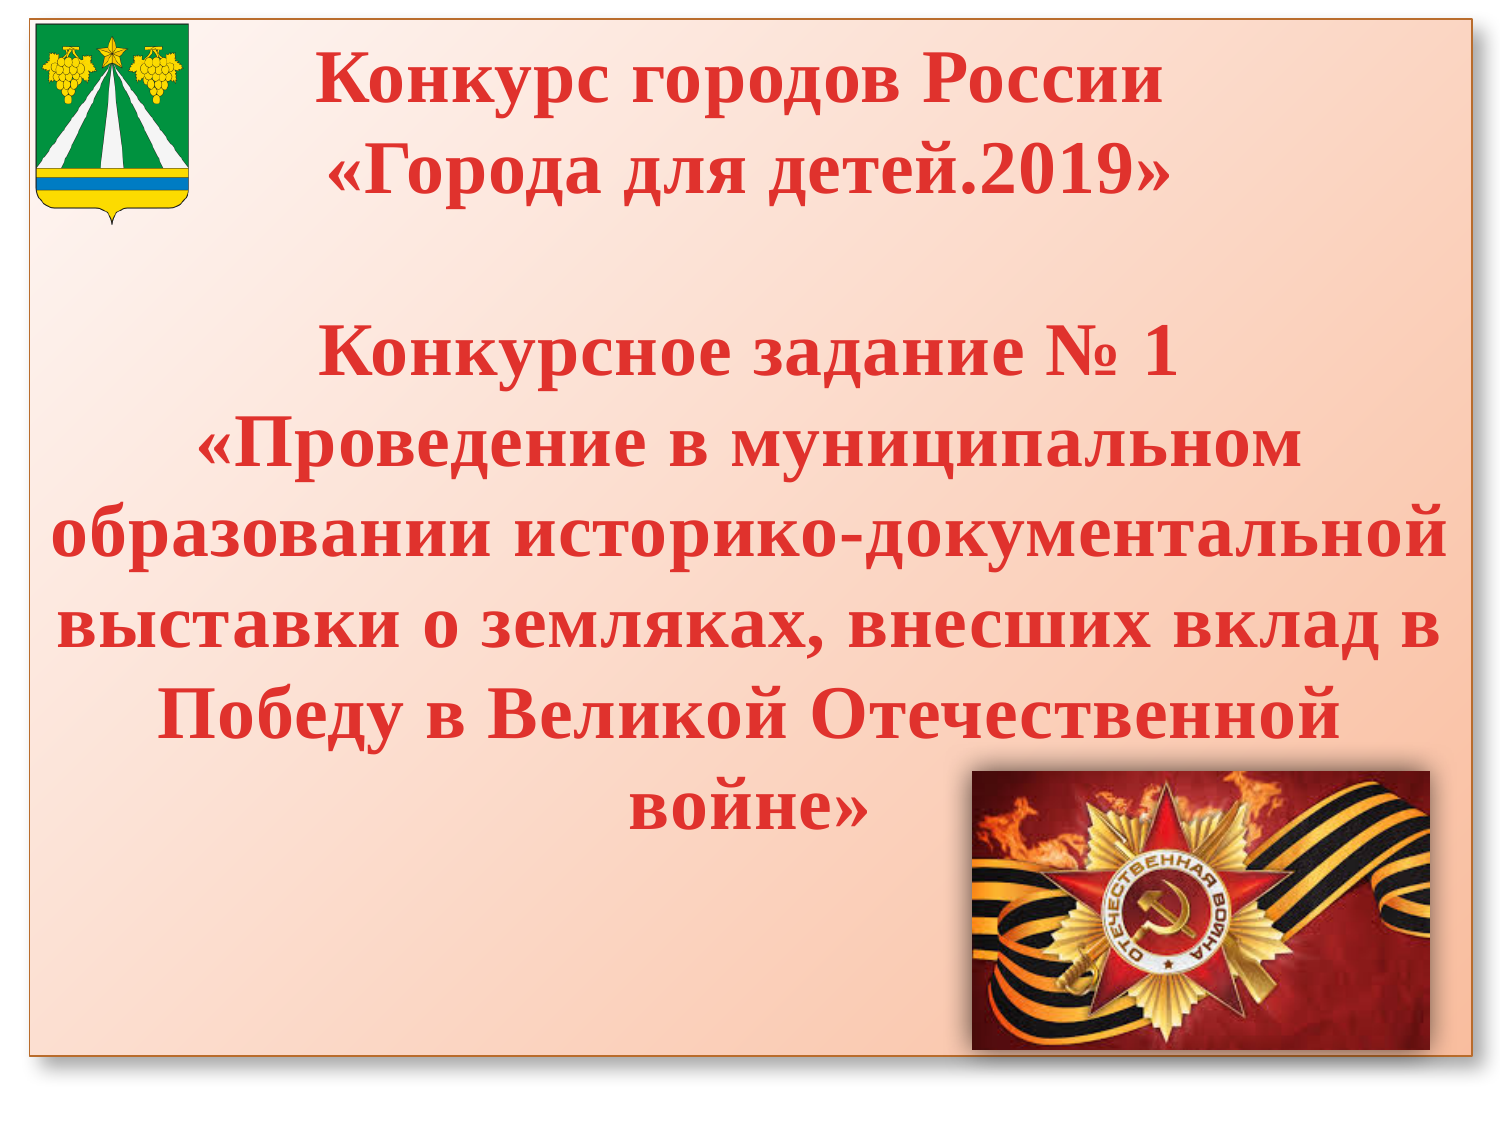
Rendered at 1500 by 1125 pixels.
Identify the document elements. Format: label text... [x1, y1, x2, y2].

picture [972, 771, 1430, 1051]
title Конкурс городов России «Города для детей.2019» Конкурсное задание № 1 «Проведение в муниципальном образовании историко-документальной выставки о земляках, внесших вклад в Победу в Великой Отечественной войне» [29, 18, 1473, 1057]
picture [34, 23, 189, 225]
